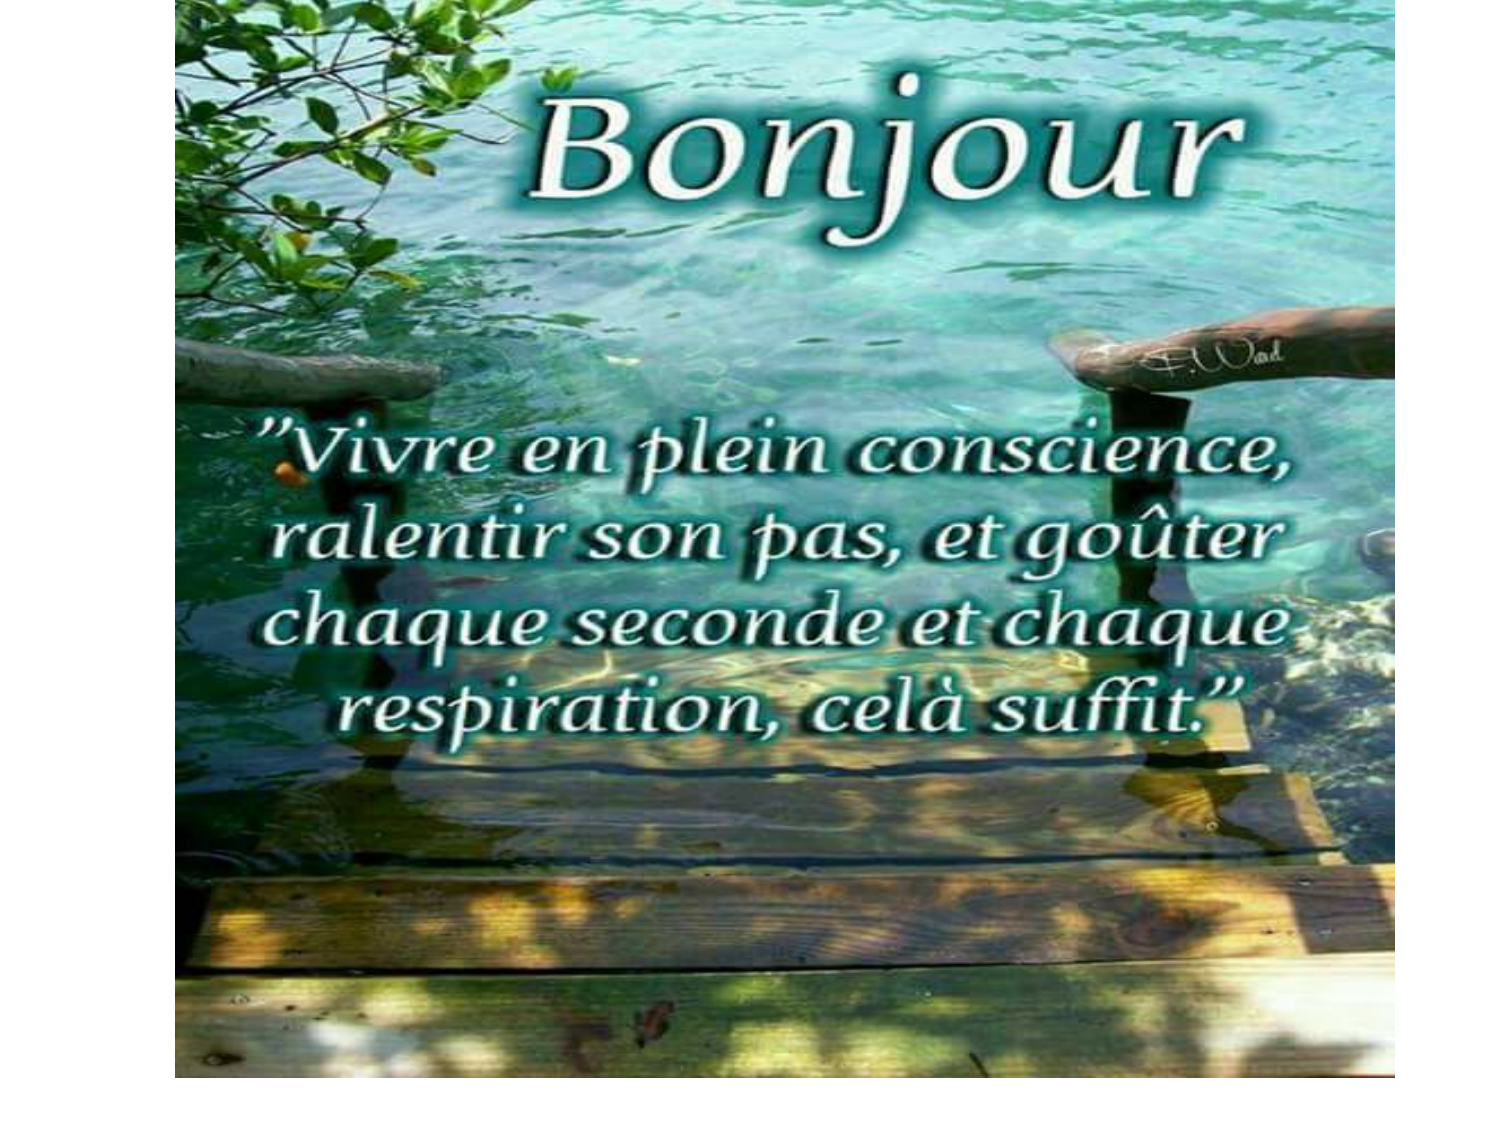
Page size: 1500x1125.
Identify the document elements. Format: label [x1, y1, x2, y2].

picture [175, 0, 1395, 1079]
